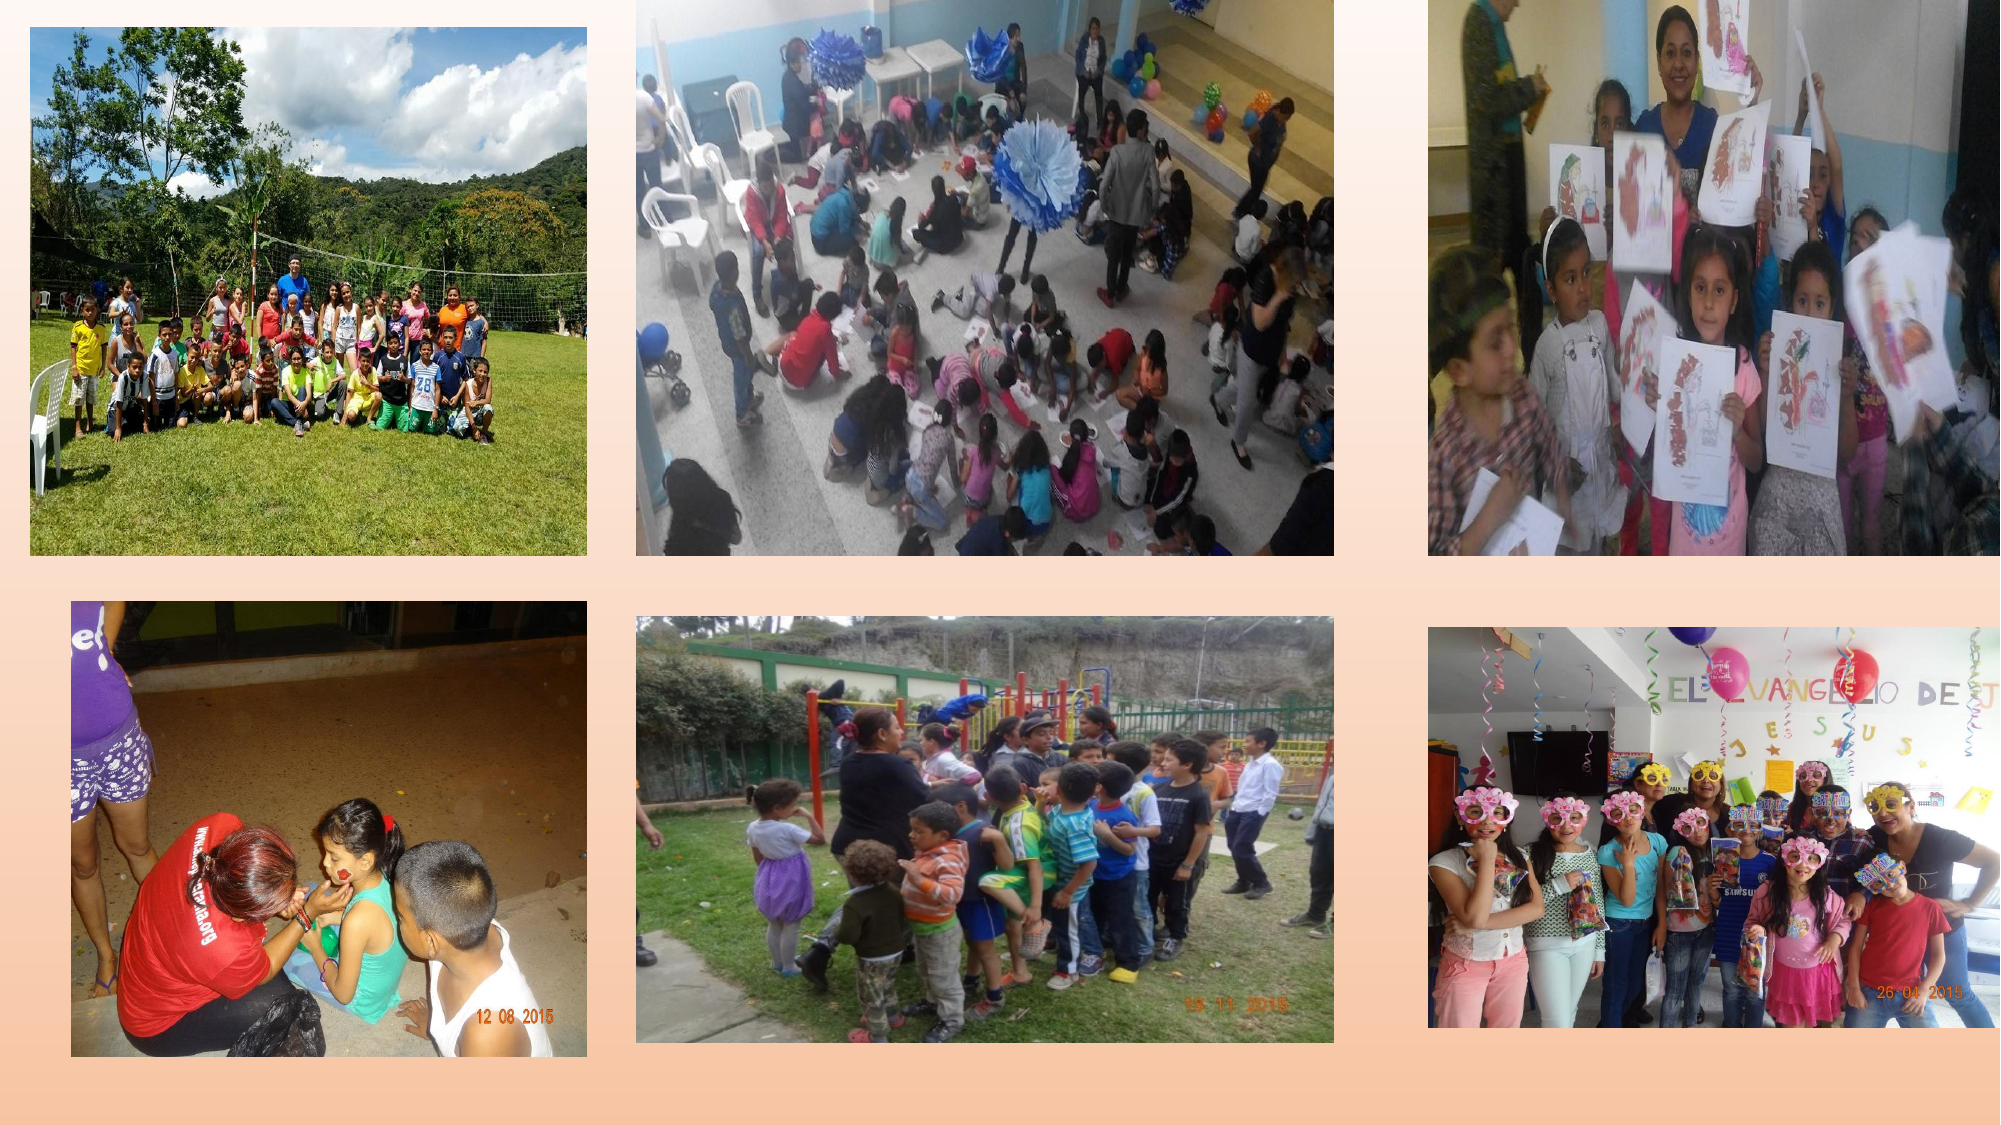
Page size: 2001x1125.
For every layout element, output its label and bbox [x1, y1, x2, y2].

picture [71, 601, 587, 1057]
picture [1427, 0, 2000, 556]
picture [635, 616, 1334, 1043]
picture [29, 27, 587, 556]
picture [1427, 627, 2000, 1028]
picture [635, 0, 1334, 556]
